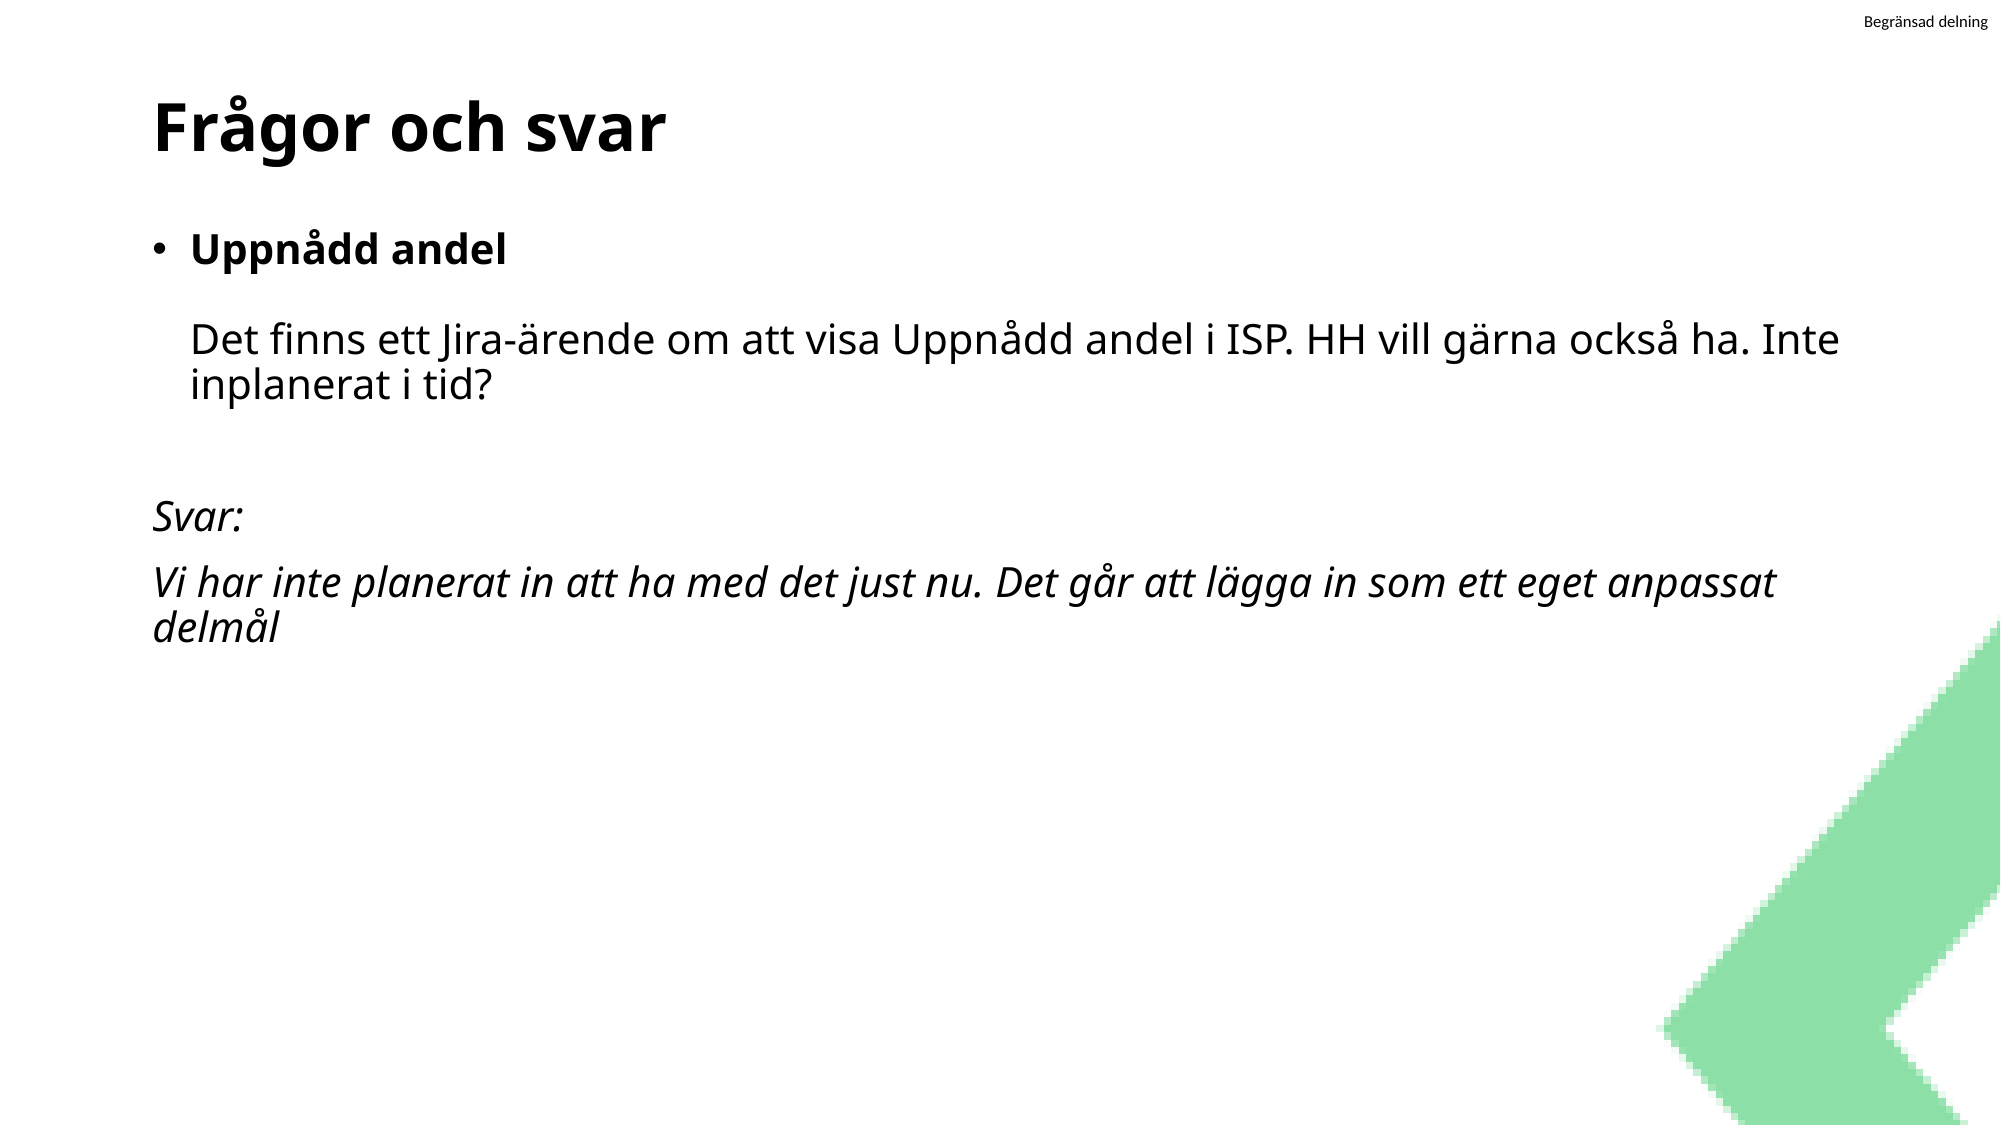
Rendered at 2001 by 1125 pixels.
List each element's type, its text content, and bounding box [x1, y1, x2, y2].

title Frågor och svar [137, 59, 1863, 200]
list Uppnådd andel Det finns ett Jira-ärende om att visa Uppnådd andel i ISP. HH vill gärna också ha. Inte inplanerat i tid? Svar: Vi har inte planerat in att ha med det just nu. Det går att lägga in som ett eget anpassat delmål [137, 220, 1863, 1031]
